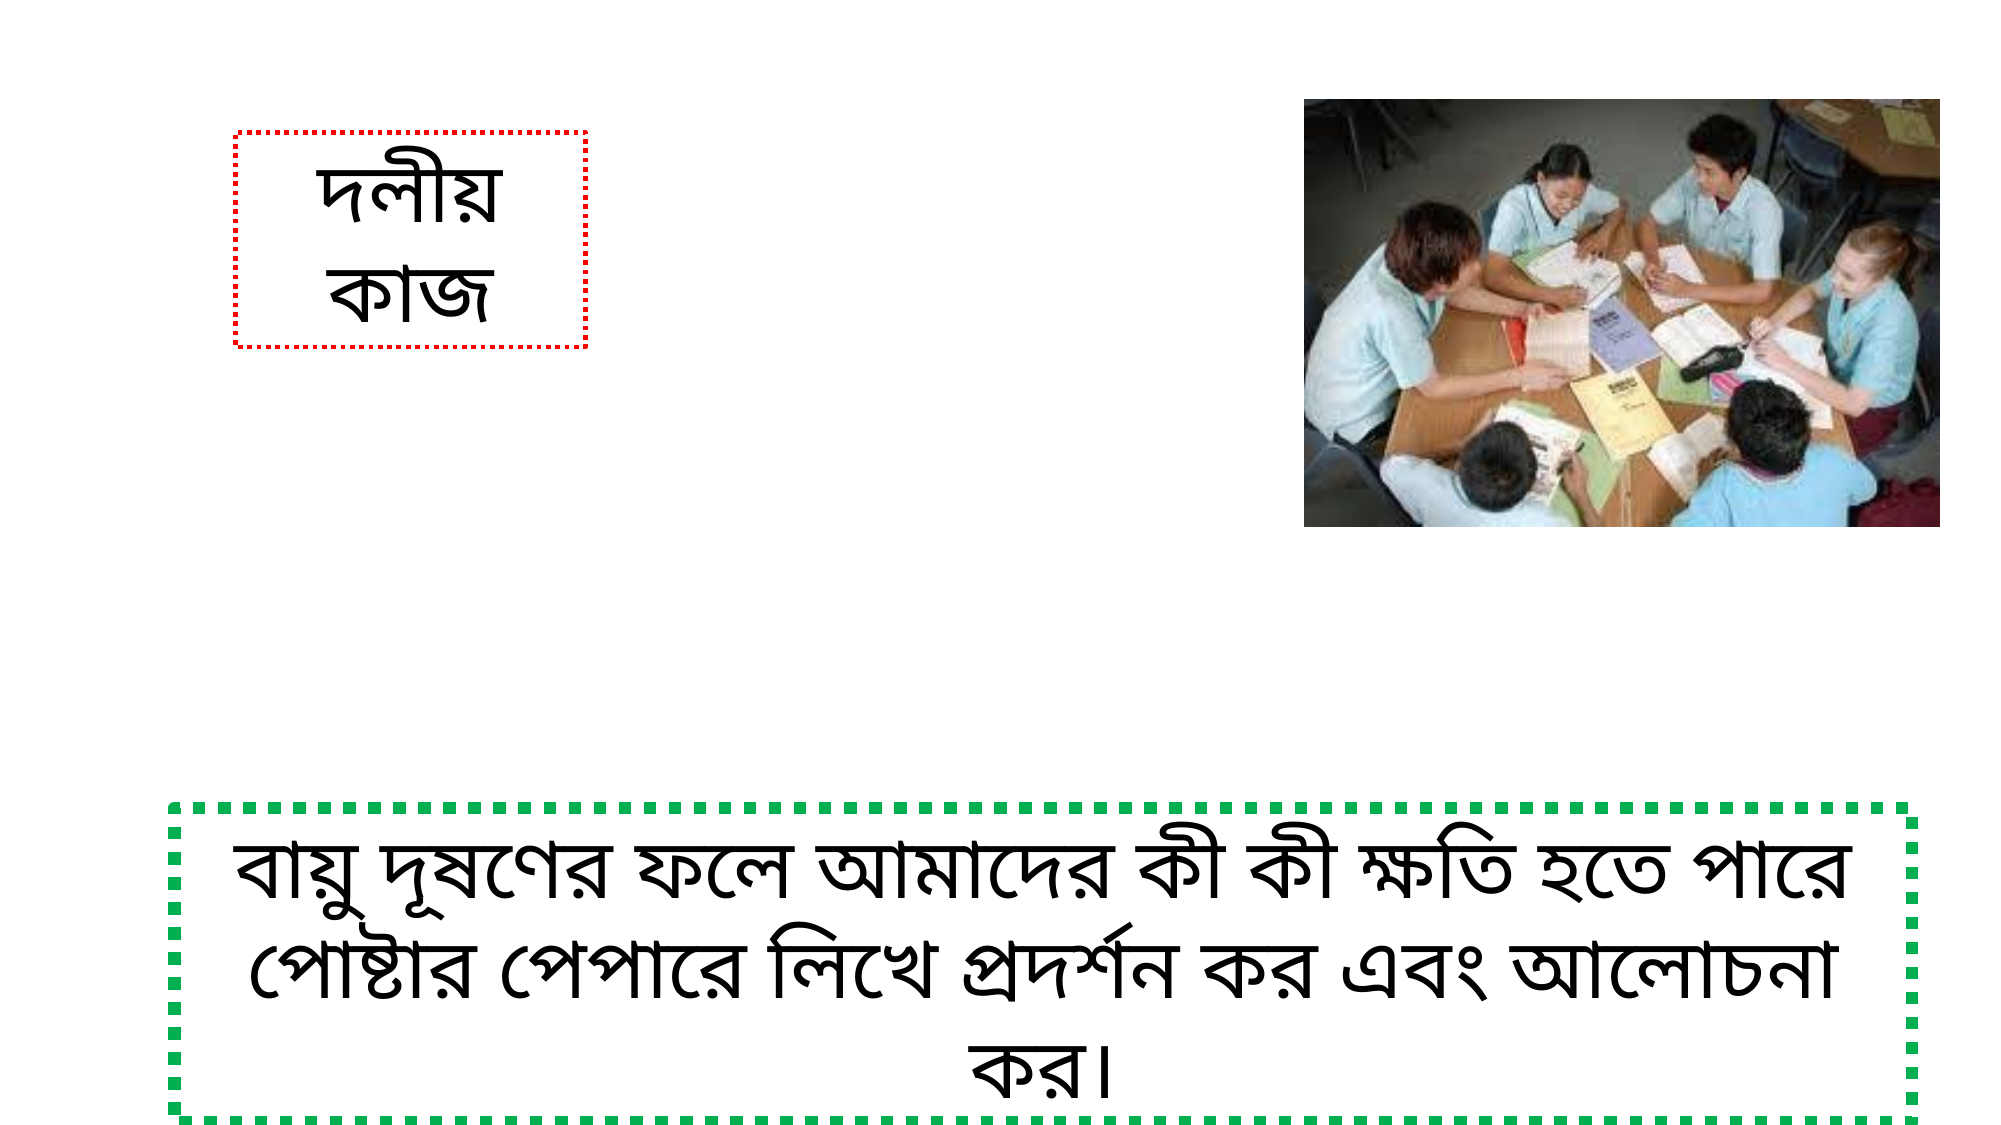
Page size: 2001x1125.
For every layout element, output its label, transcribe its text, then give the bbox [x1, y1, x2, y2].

text_box বায়ু দূষণের ফলে আমাদের কী কী ক্ষতি হতে পারে পোষ্টার পেপারে লিখে প্রদর্শন কর এবং আলোচনা কর। [174, 807, 1912, 1123]
picture [1304, 99, 1940, 527]
text_box দলীয় কাজ [235, 132, 586, 347]
